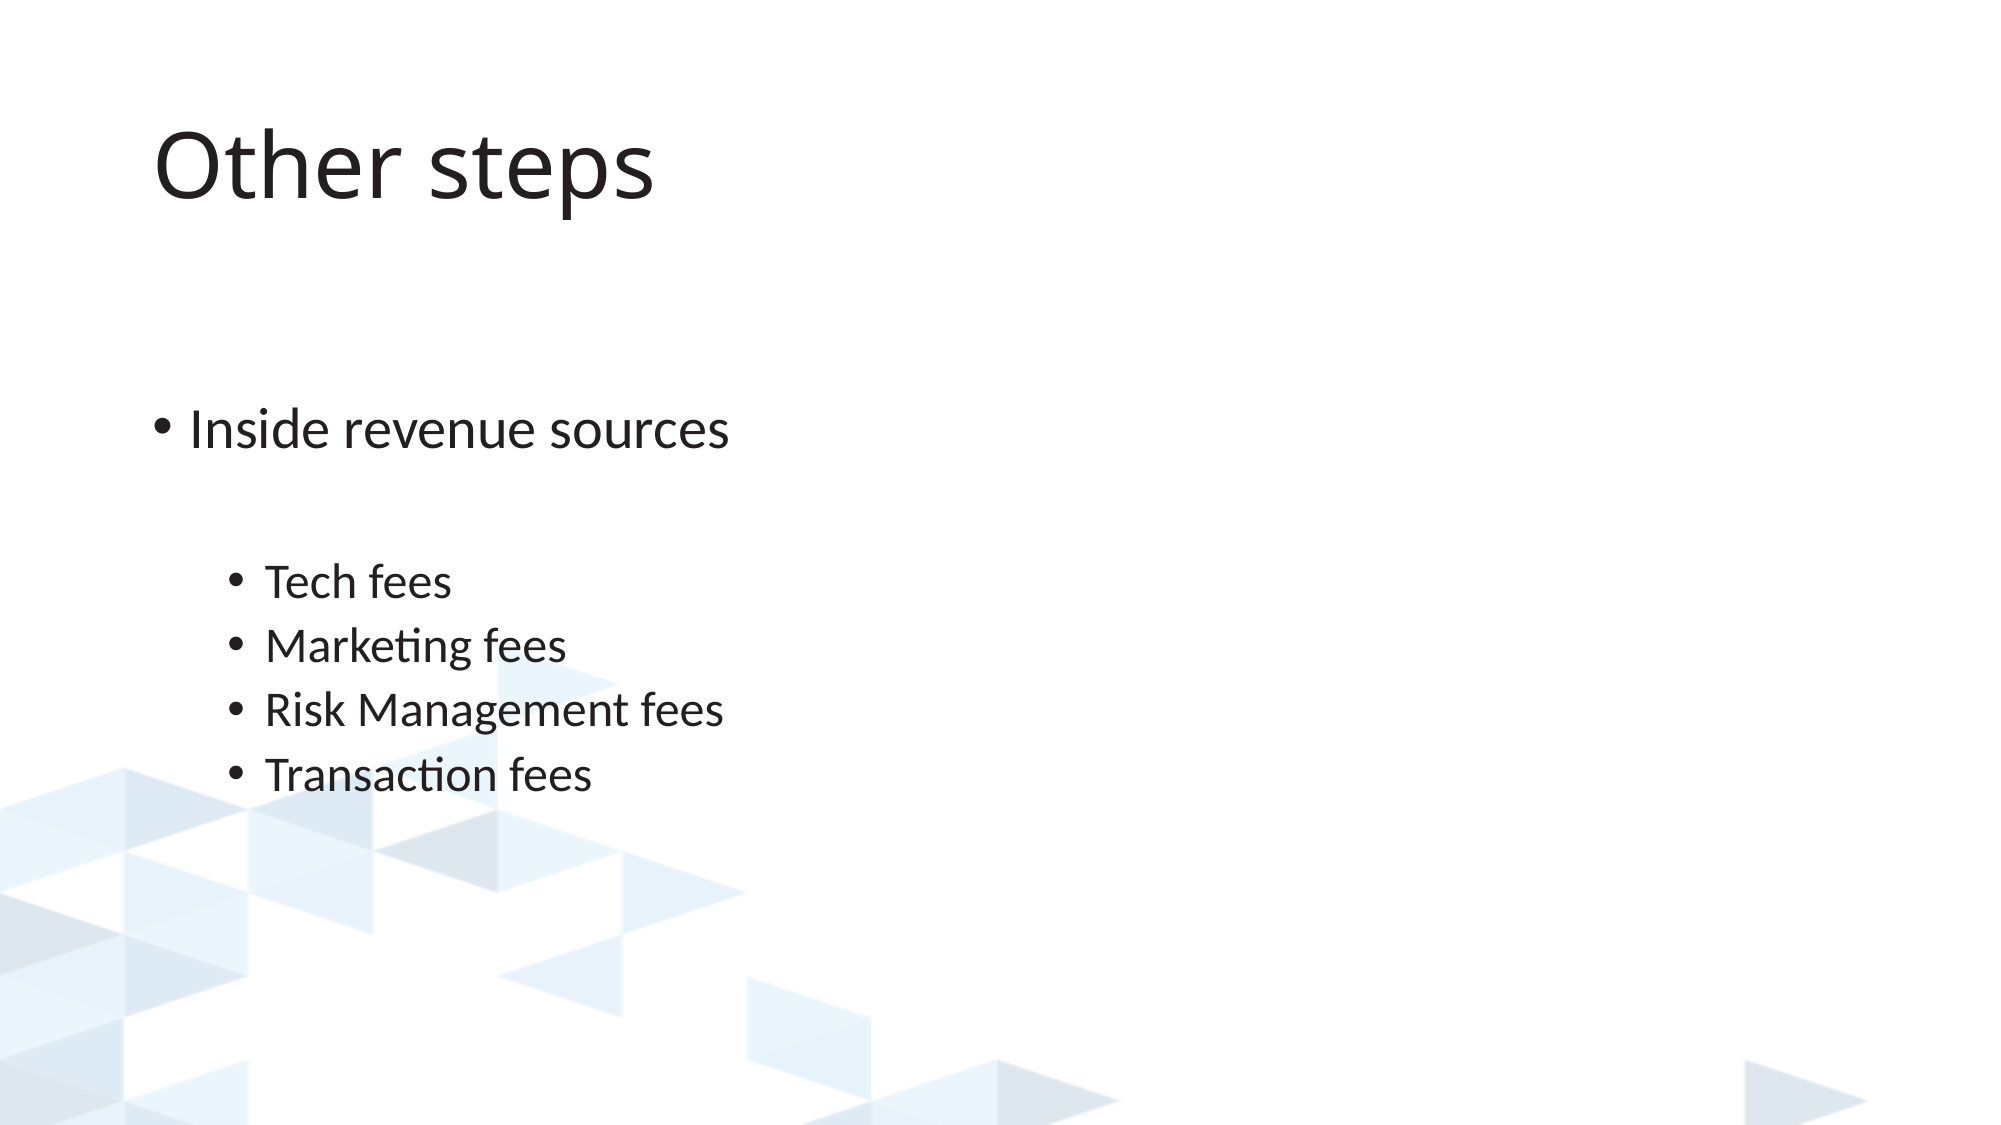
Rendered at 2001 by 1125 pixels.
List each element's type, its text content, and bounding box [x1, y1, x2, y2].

list Inside revenue sources Tech fees Marketing fees Risk Management fees Transaction fees [137, 299, 1863, 1014]
title Other steps [137, 59, 1863, 278]
